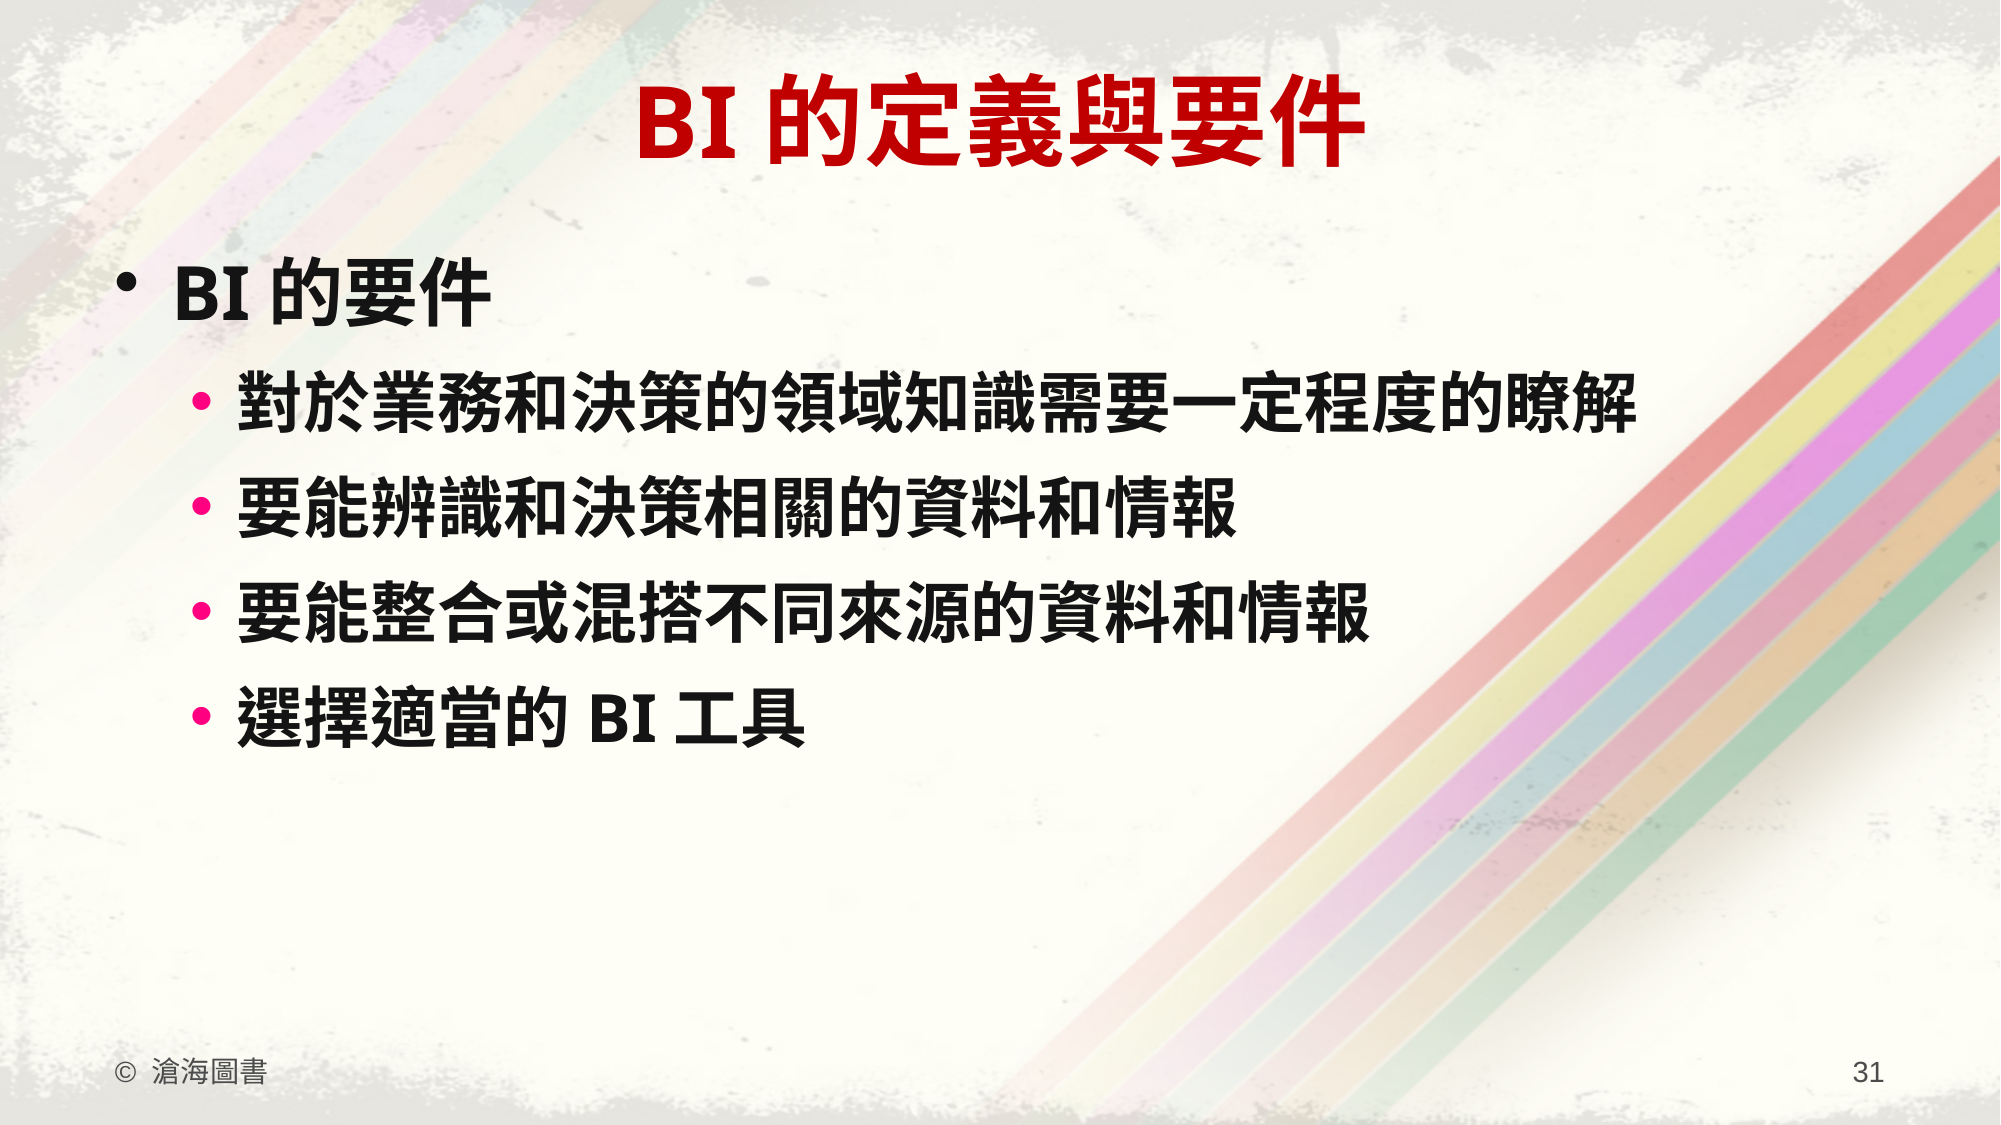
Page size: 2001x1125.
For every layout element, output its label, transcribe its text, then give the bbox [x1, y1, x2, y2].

title BI的定義與要件 [99, 36, 1900, 202]
slide_number 31 [1433, 1045, 1900, 1124]
slide_number © 滄海圖書 [99, 1045, 567, 1124]
picture [0, 0, 2000, 1125]
list BI的要件 對於業務和決策的領域知識需要一定程度的瞭解 要能辨識和決策相關的資料和情報 要能整合或混搭不同來源的資料和情報 選擇適當的BI工具 [99, 238, 1900, 1025]
